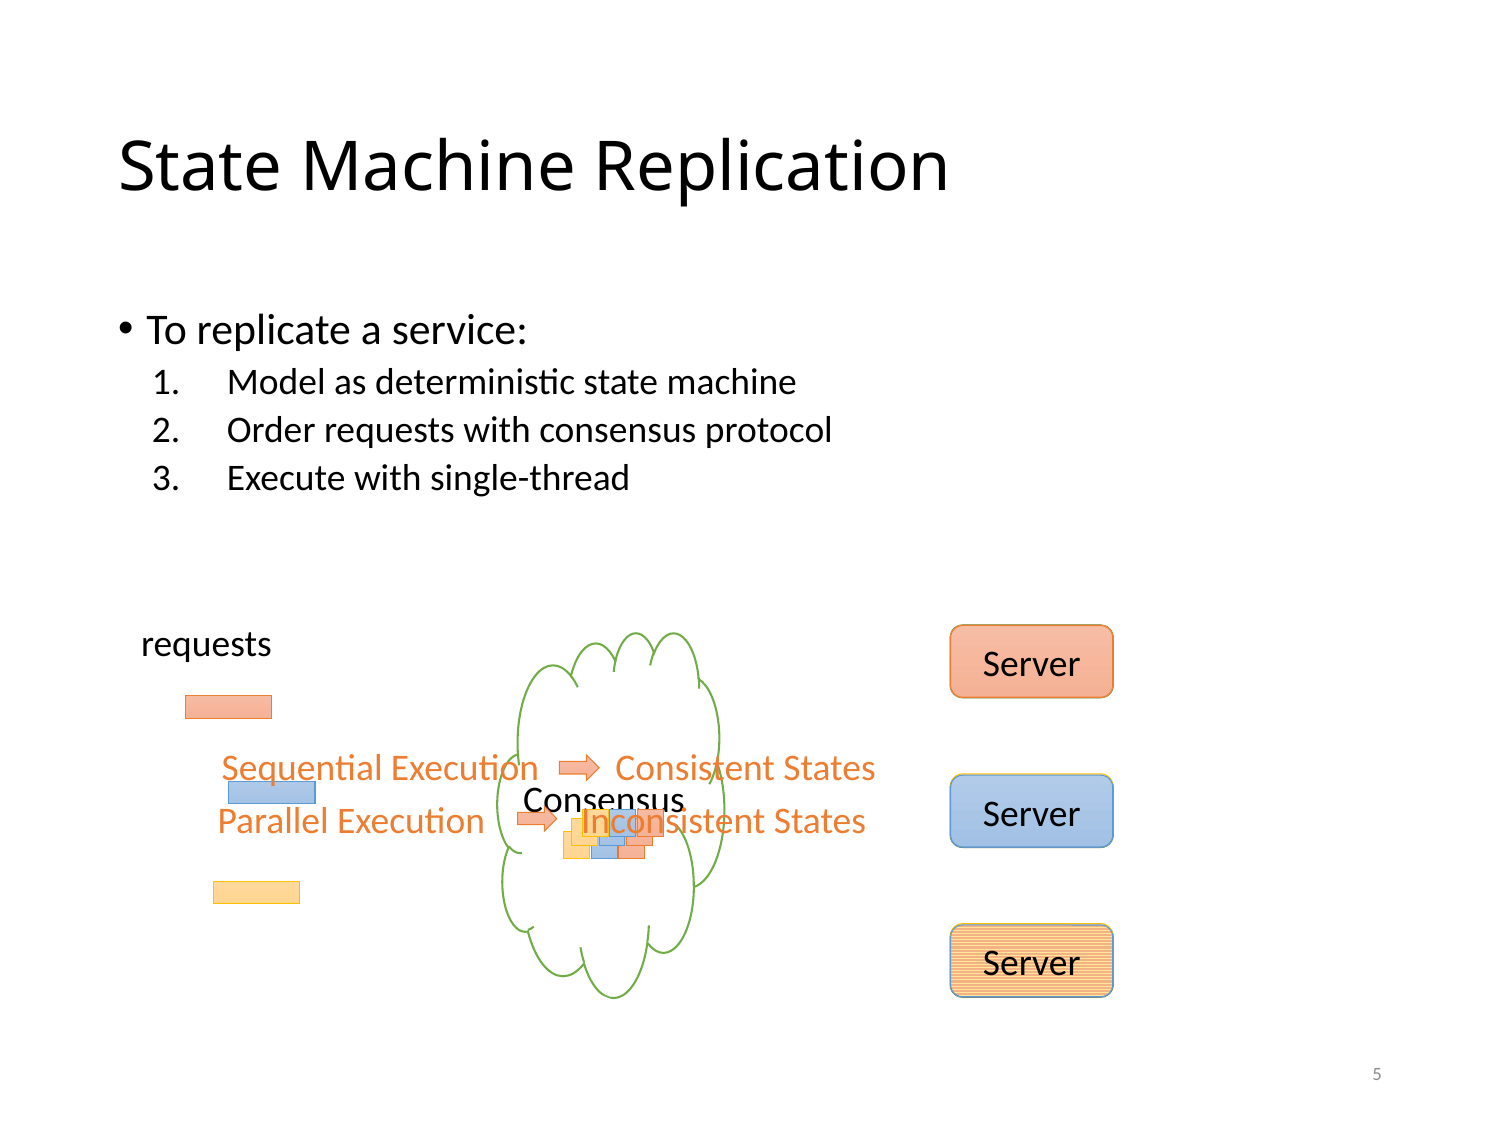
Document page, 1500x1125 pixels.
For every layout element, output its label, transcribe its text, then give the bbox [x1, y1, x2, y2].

text_box [516, 632, 721, 735]
text_box Parallel Execution [203, 788, 518, 849]
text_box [563, 831, 645, 859]
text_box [571, 818, 653, 846]
text_box [185, 695, 272, 719]
title State Machine Replication [103, 59, 1397, 278]
text_box Consensus [518, 797, 566, 827]
slide_number 5 [1059, 1042, 1397, 1103]
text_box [206, 735, 921, 797]
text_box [582, 809, 664, 837]
text_box [517, 804, 558, 833]
list To replicate a service: Model as deterministic state machine Order requests with consensus protocol Execute with single-thread [103, 299, 1397, 1014]
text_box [950, 625, 1113, 997]
text_box requests [126, 611, 287, 672]
text_box [213, 881, 300, 904]
text_box Inconsistent States [566, 797, 882, 848]
text_box [501, 827, 721, 978]
text_box Multi-core [541, 897, 669, 1095]
